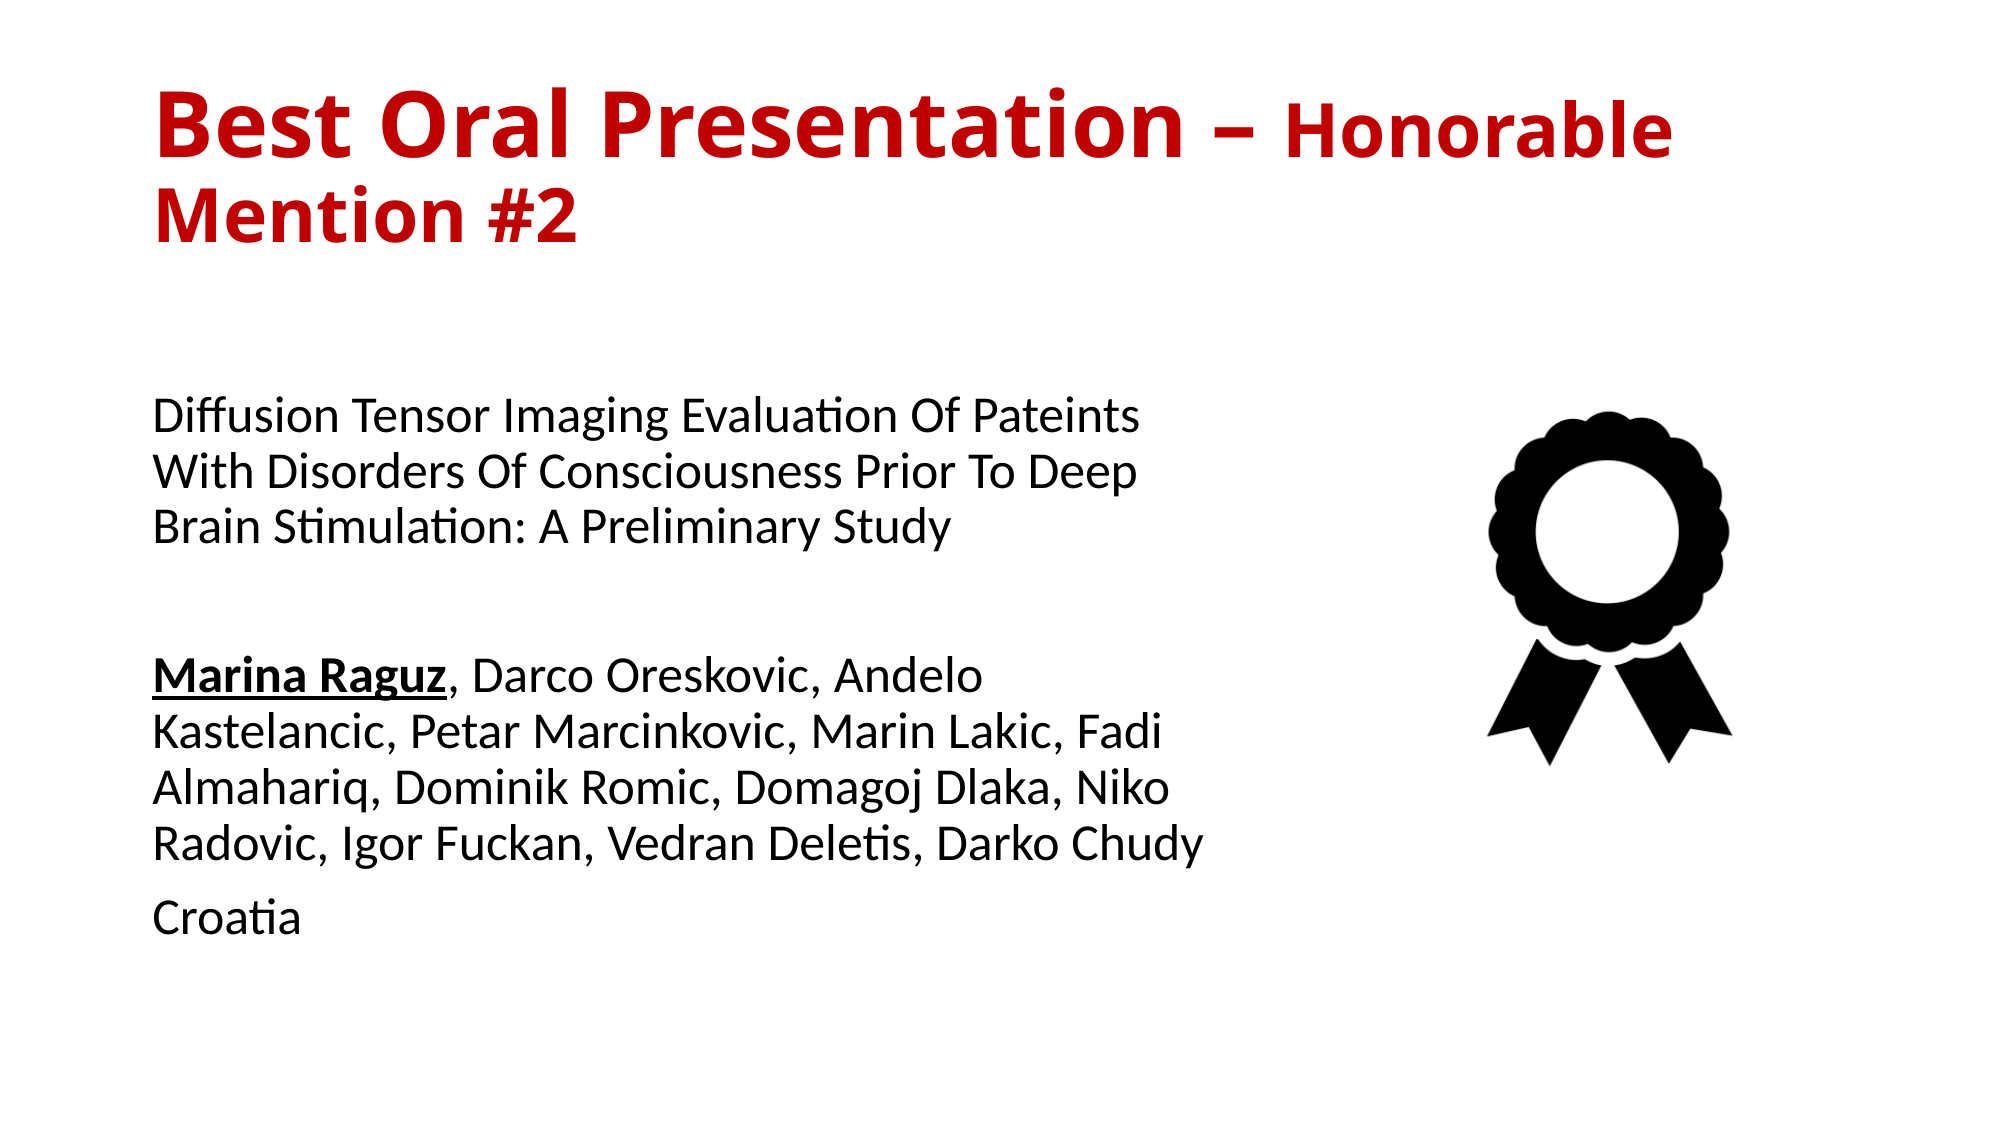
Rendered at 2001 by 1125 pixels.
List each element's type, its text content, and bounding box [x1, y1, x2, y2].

title Best Oral Presentation – Honorable Mention #2 [137, 59, 1863, 278]
list Diffusion Tensor Imaging Evaluation Of Pateints With Disorders Of Consciousness Prior To Deep Brain Stimulation: A Preliminary Study Marina Raguz, Darco Oreskovic, Andelo Kastelancic, Petar Marcinkovic, Marin Lakic, Fadi Almahariq, Dominik Romic, Domagoj Dlaka, Niko Radovic, Igor Fuckan, Vedran Deletis, Darko Chudy Croatia [137, 299, 1240, 994]
picture [1410, 390, 1807, 787]
